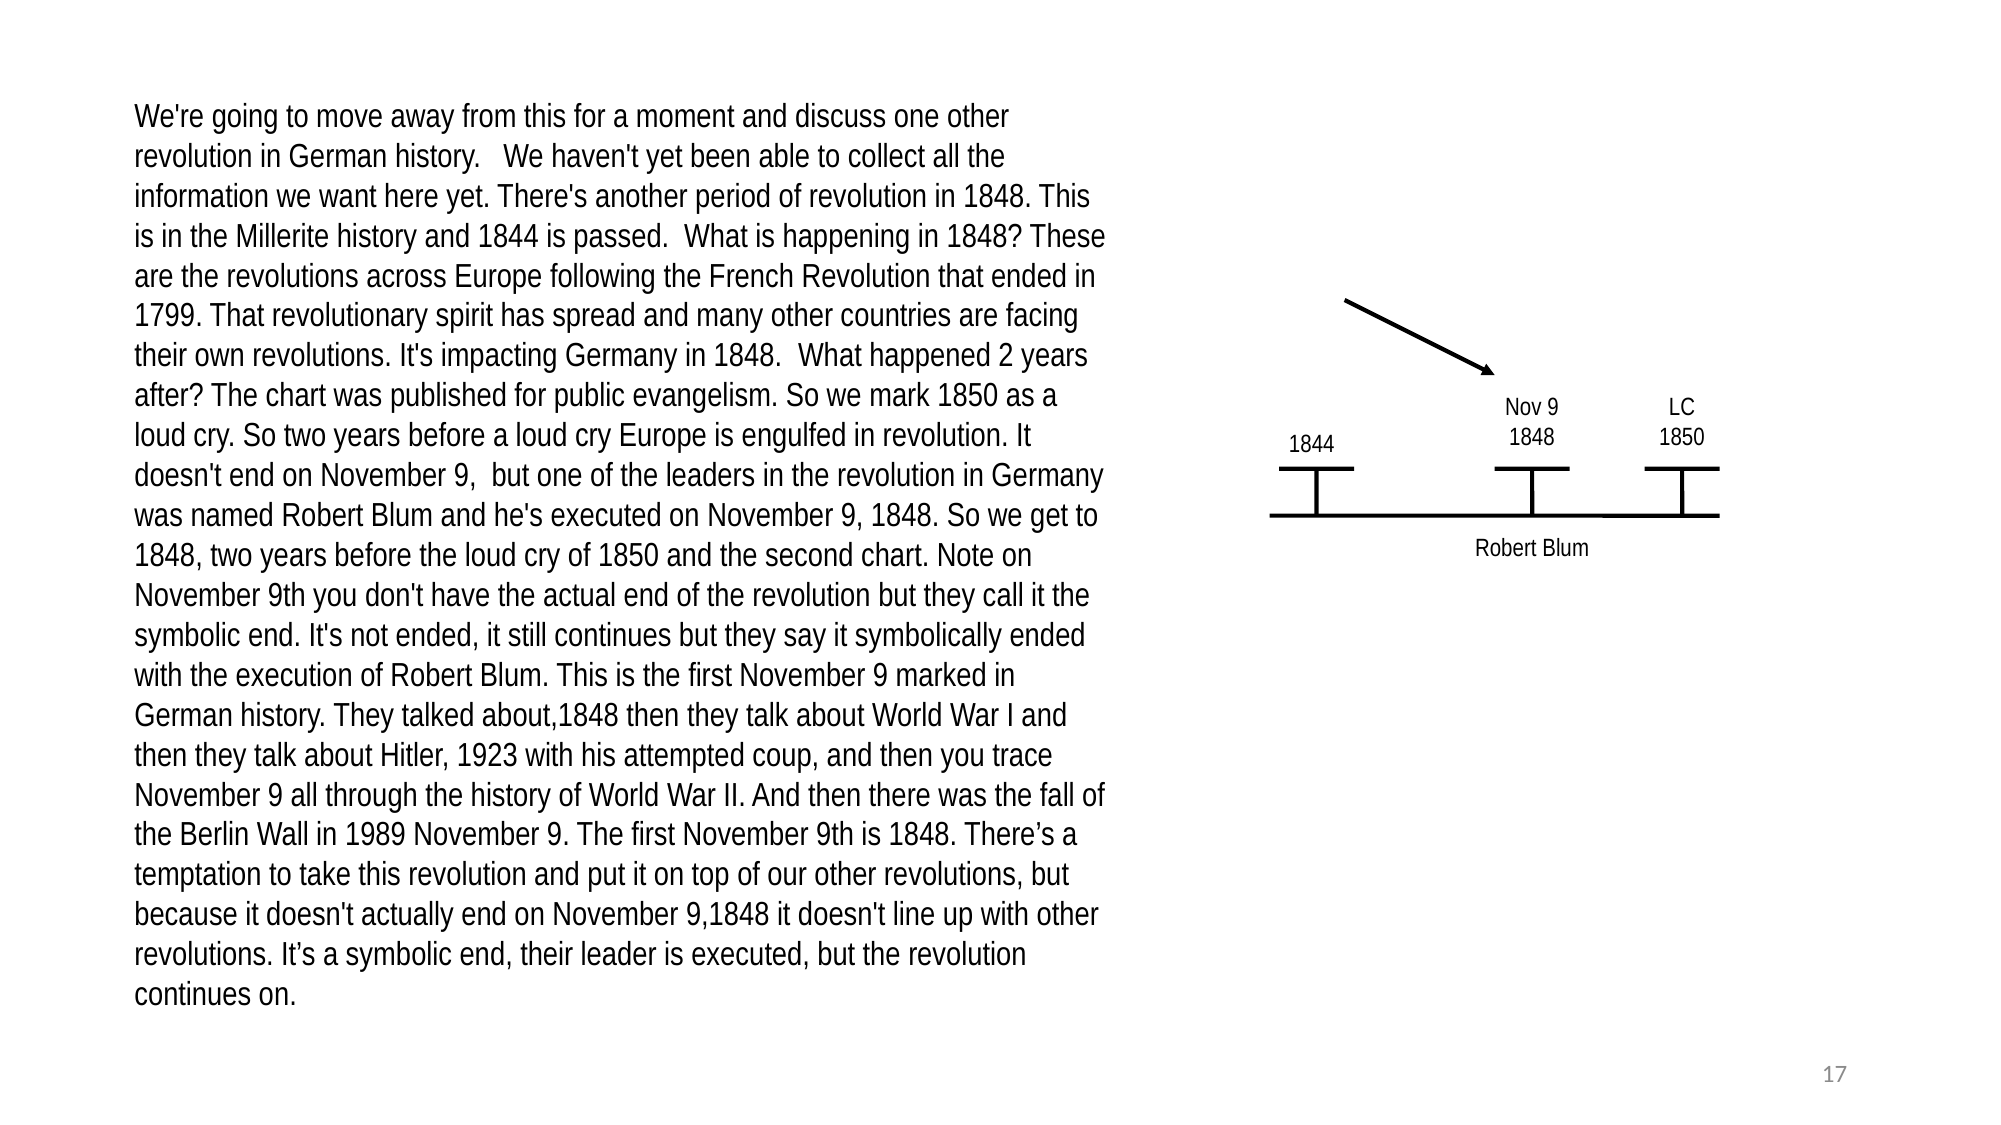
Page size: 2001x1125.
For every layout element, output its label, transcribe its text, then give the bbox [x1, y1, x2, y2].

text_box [1278, 468, 1720, 516]
text_box 1844 [1269, 421, 1355, 460]
text_box Nov 9 1848 [1494, 384, 1570, 460]
slide_number 17 [1412, 1042, 1863, 1103]
text_box We're going to move away from this for a moment and discuss one other revolution in German history. We haven't yet been able to collect all the information we want here yet. There's another period of revolution in 1848. This is in the Millerite history and 1844 is passed. What is happening in 1848? These are the revolutions across Europe following the French Revolution that ended in 1799. That revolutionary spirit has spread and many other countries are facing their own revolutions. It's impacting Germany in 1848. What happened 2 years after? The chart was published for public evangelism. So we mark 1850 as a loud cry. So two years before a loud cry Europe is engulfed in revolution. It doesn't end on November 9, but one of the leaders in the revolution in Germany was named Robert Blum and he's executed on November 9, 1848. So we get to 1848, two years before the loud cry of 1850 and the second chart. Note on November 9th you don't have the actual end of the revolution but they call it the symbolic end. It's not ended, it still continues but they say it symbolically ended with the execution of Robert Blum. This is the first November 9 marked in German history. They talked about,1848 then they talk about World War I and then they talk about Hitler, 1923 with his attempted coup, and then you trace November 9 all through the history of World War II. And then there was the fall of the Berlin Wall in 1989 November 9. The first November 9th is 1848. There’s a temptation to take this revolution and put it on top of our other revolutions, but because it doesn't actually end on November 9,1848 it doesn't line up with other revolutions. It’s a symbolic end, their leader is executed, but the revolution continues on. [119, 86, 1129, 1065]
text_box LC 1850 [1644, 384, 1720, 460]
text_box Robert Blum [1438, 525, 1626, 563]
text_box [1250, 365, 1748, 563]
text_box [1344, 299, 1495, 376]
